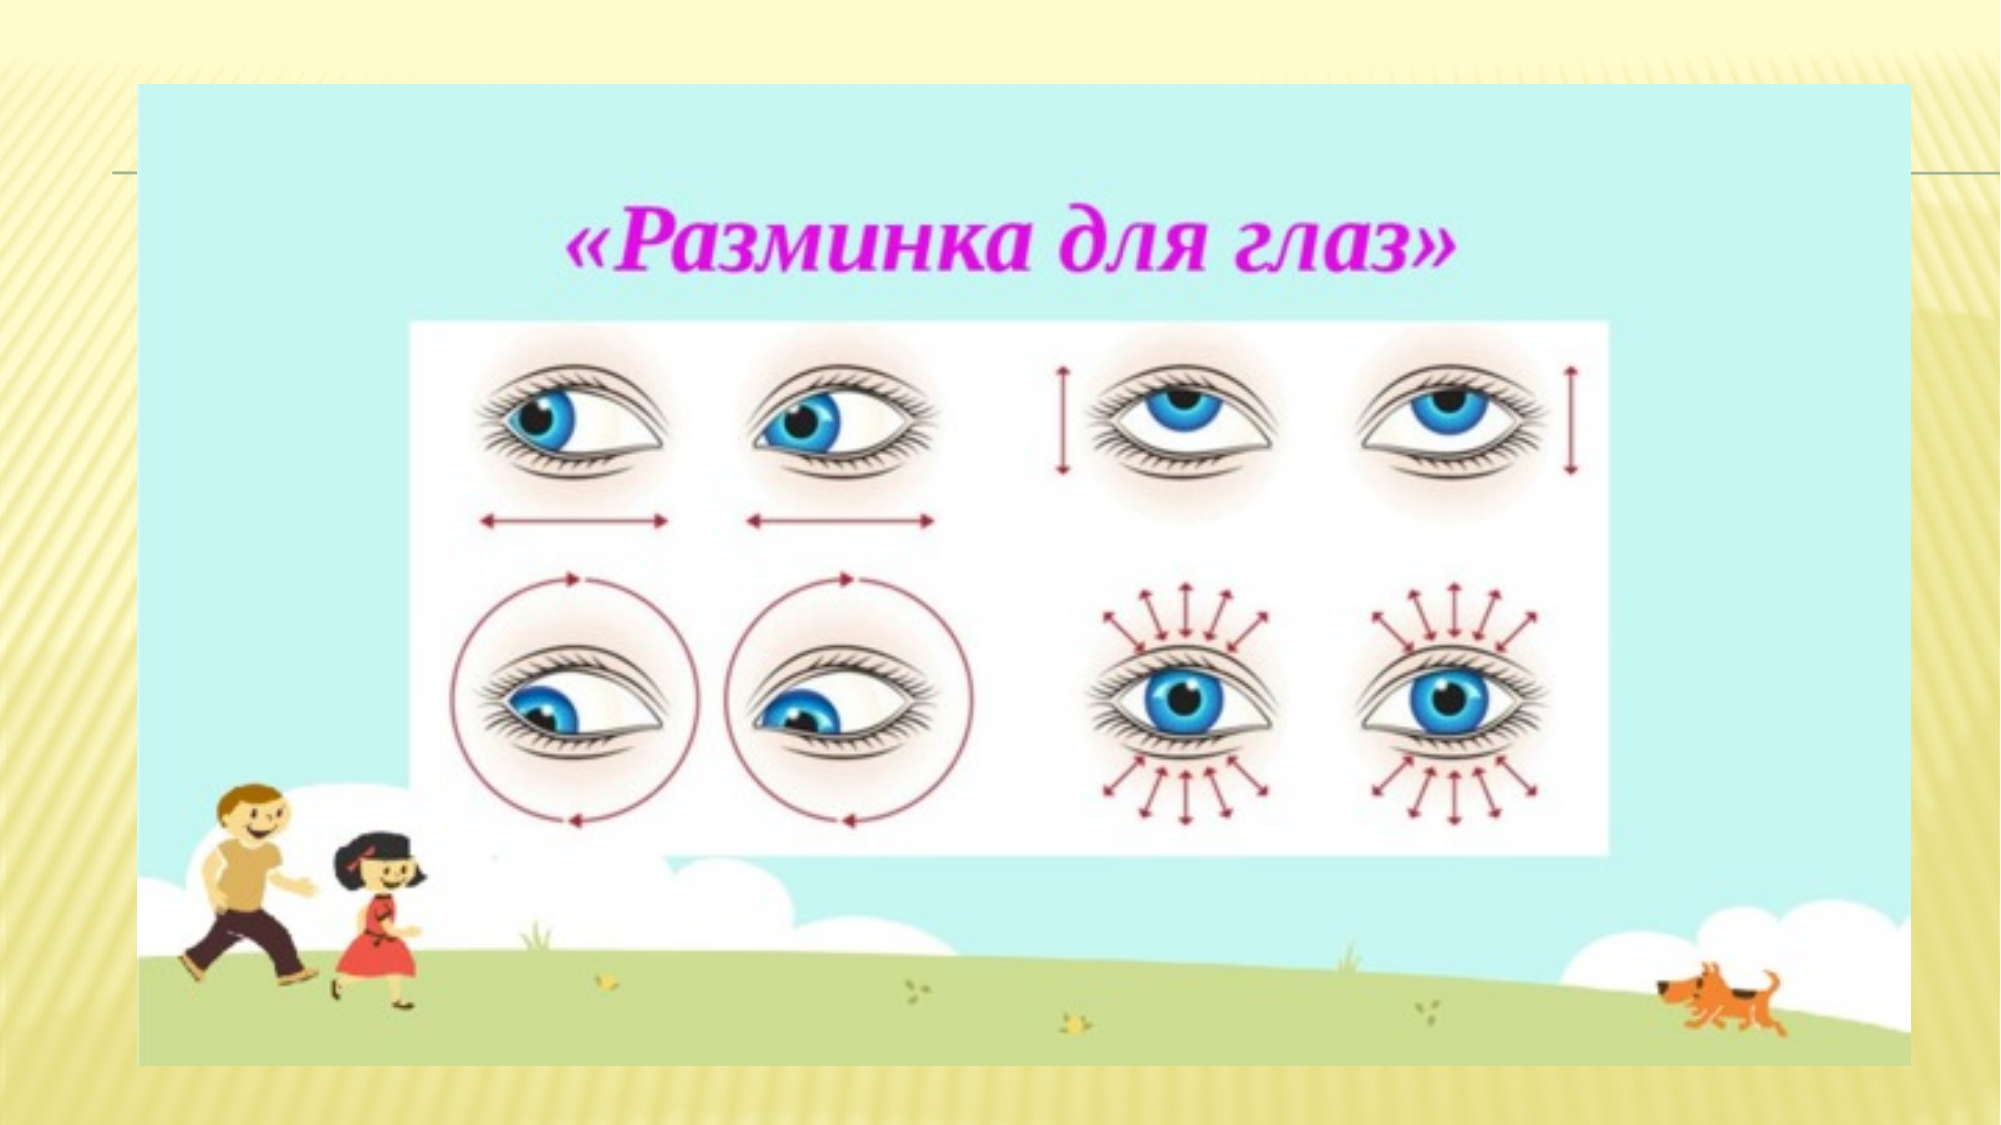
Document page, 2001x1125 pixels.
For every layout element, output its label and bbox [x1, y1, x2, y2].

list [137, 84, 1912, 1066]
